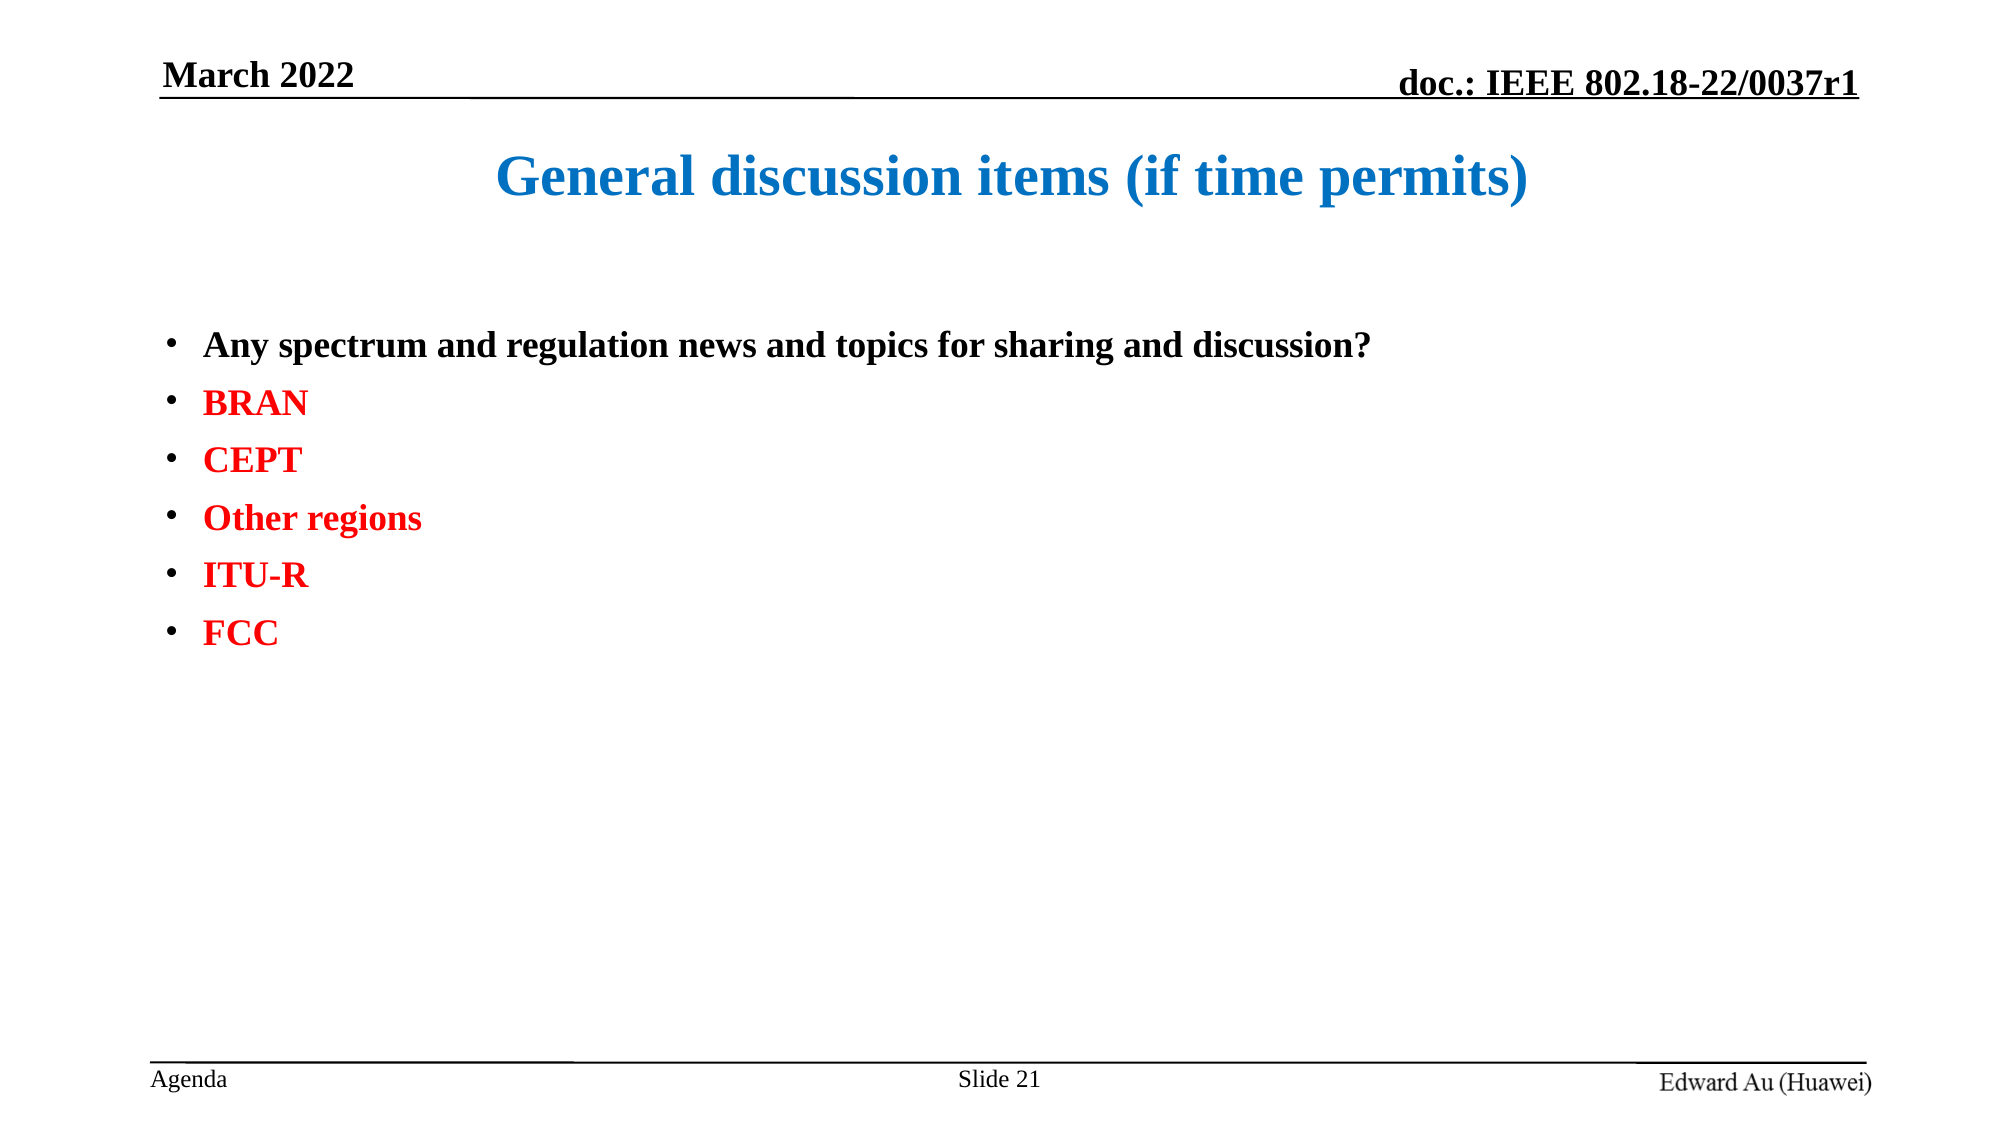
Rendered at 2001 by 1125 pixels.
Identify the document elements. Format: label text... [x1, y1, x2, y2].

list Any spectrum and regulation news and topics for sharing and discussion? BRAN CEPT Other regions ITU-R FCC [149, 312, 1869, 988]
title General discussion items (if time permits) [162, 99, 1864, 246]
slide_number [162, 49, 663, 95]
picture [1174, 1058, 1887, 1113]
slide_number Slide 21 [933, 1061, 1067, 1123]
